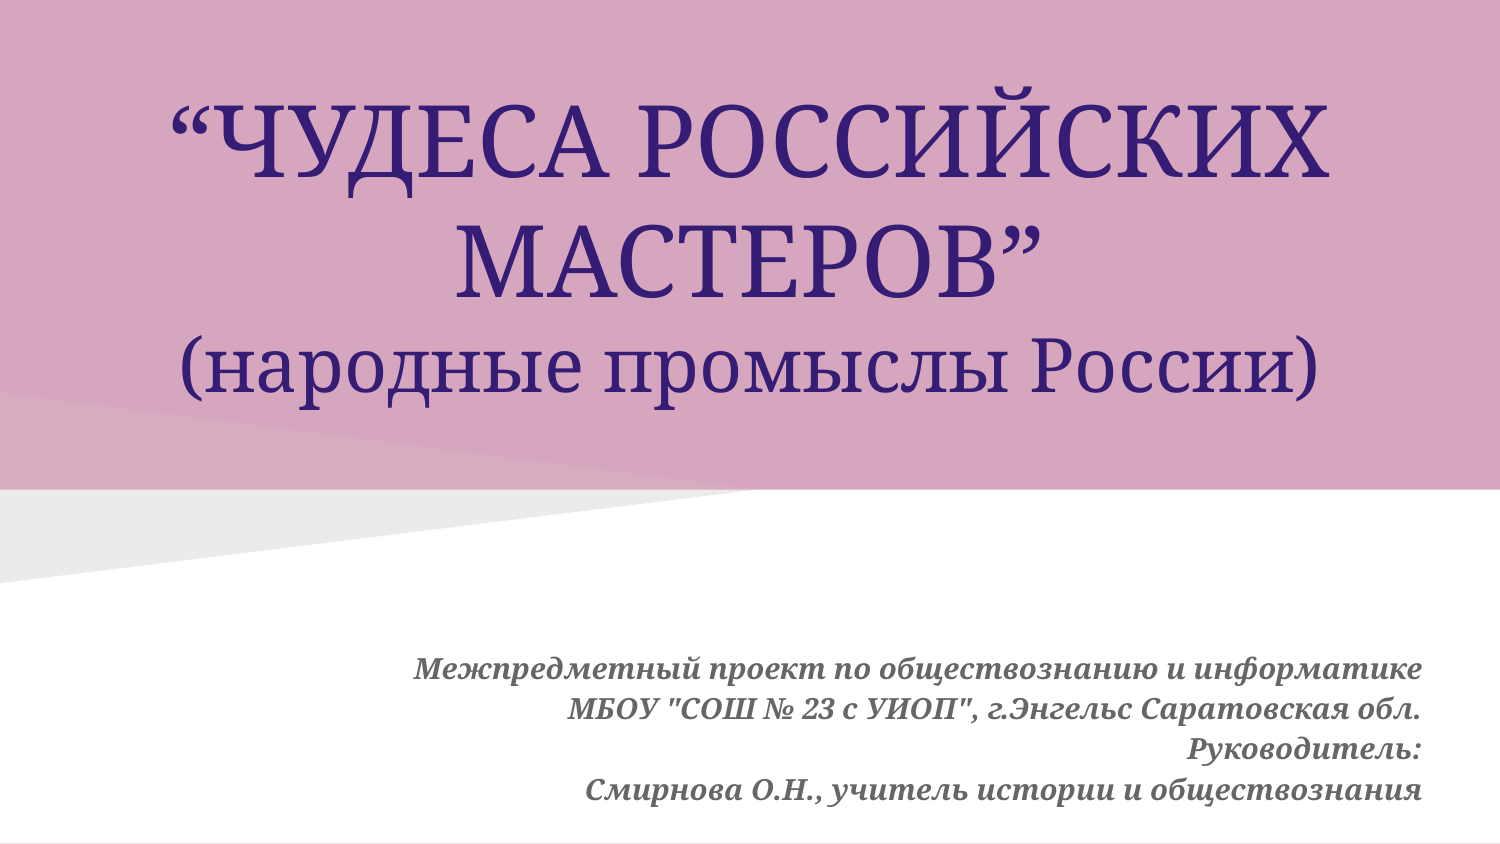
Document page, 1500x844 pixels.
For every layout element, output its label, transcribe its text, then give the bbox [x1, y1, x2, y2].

subtitle Межпредметный проект по обществознанию и информатике МБОУ "СОШ № 23 с УИОП", г.Энгельс Саратовская обл. Руководитель: Смирнова О.Н., учитель истории и обществознания [353, 630, 1438, 834]
title “ЧУДЕСА РОССИЙСКИХ МАСТЕРОВ” (народные промыслы России) [51, 57, 1449, 423]
